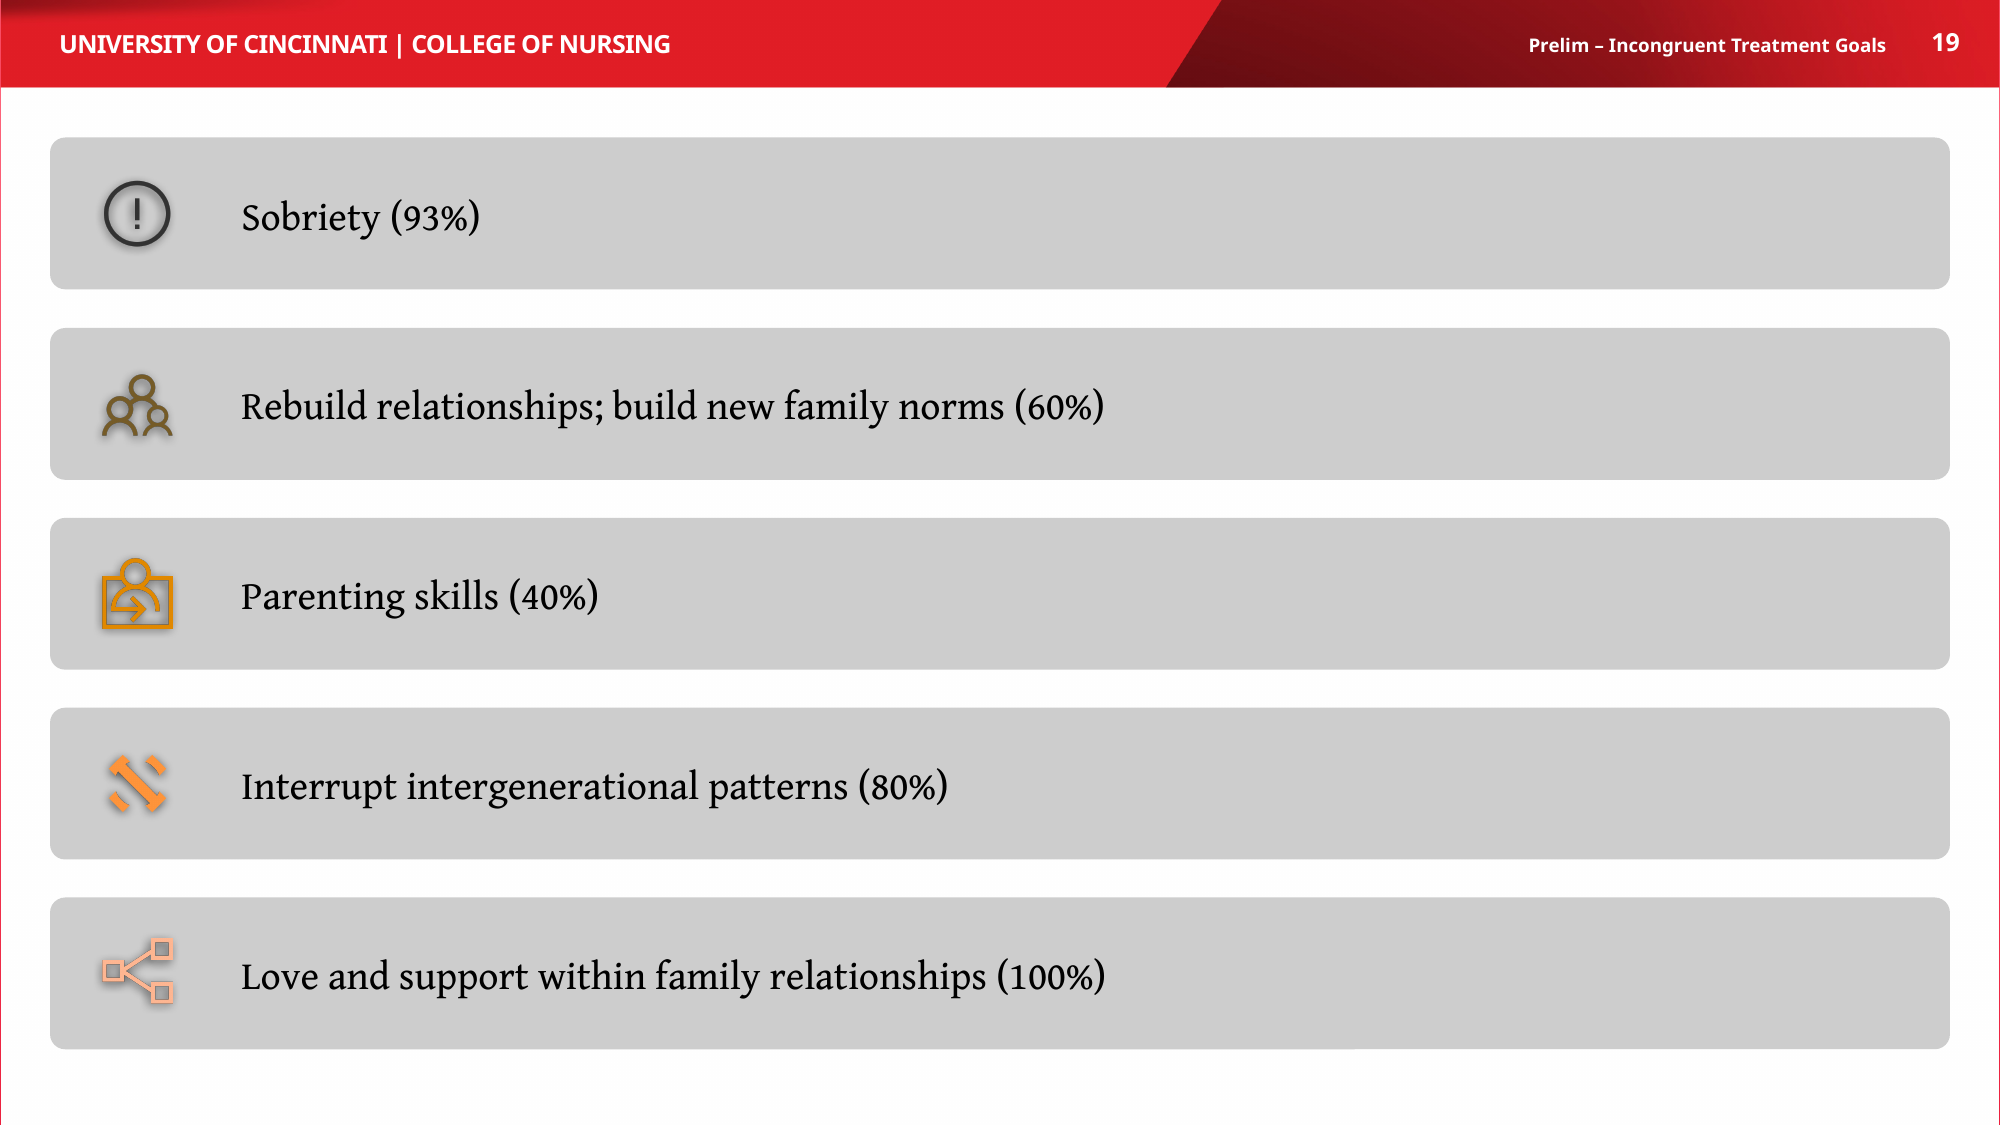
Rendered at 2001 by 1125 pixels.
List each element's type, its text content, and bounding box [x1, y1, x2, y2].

slide_number 19 [1899, 0, 1975, 88]
picture [0, 0, 2000, 1125]
footer Prelim – Incongruent Treatment Goals [1287, 1, 1899, 88]
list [49, 137, 1950, 1050]
